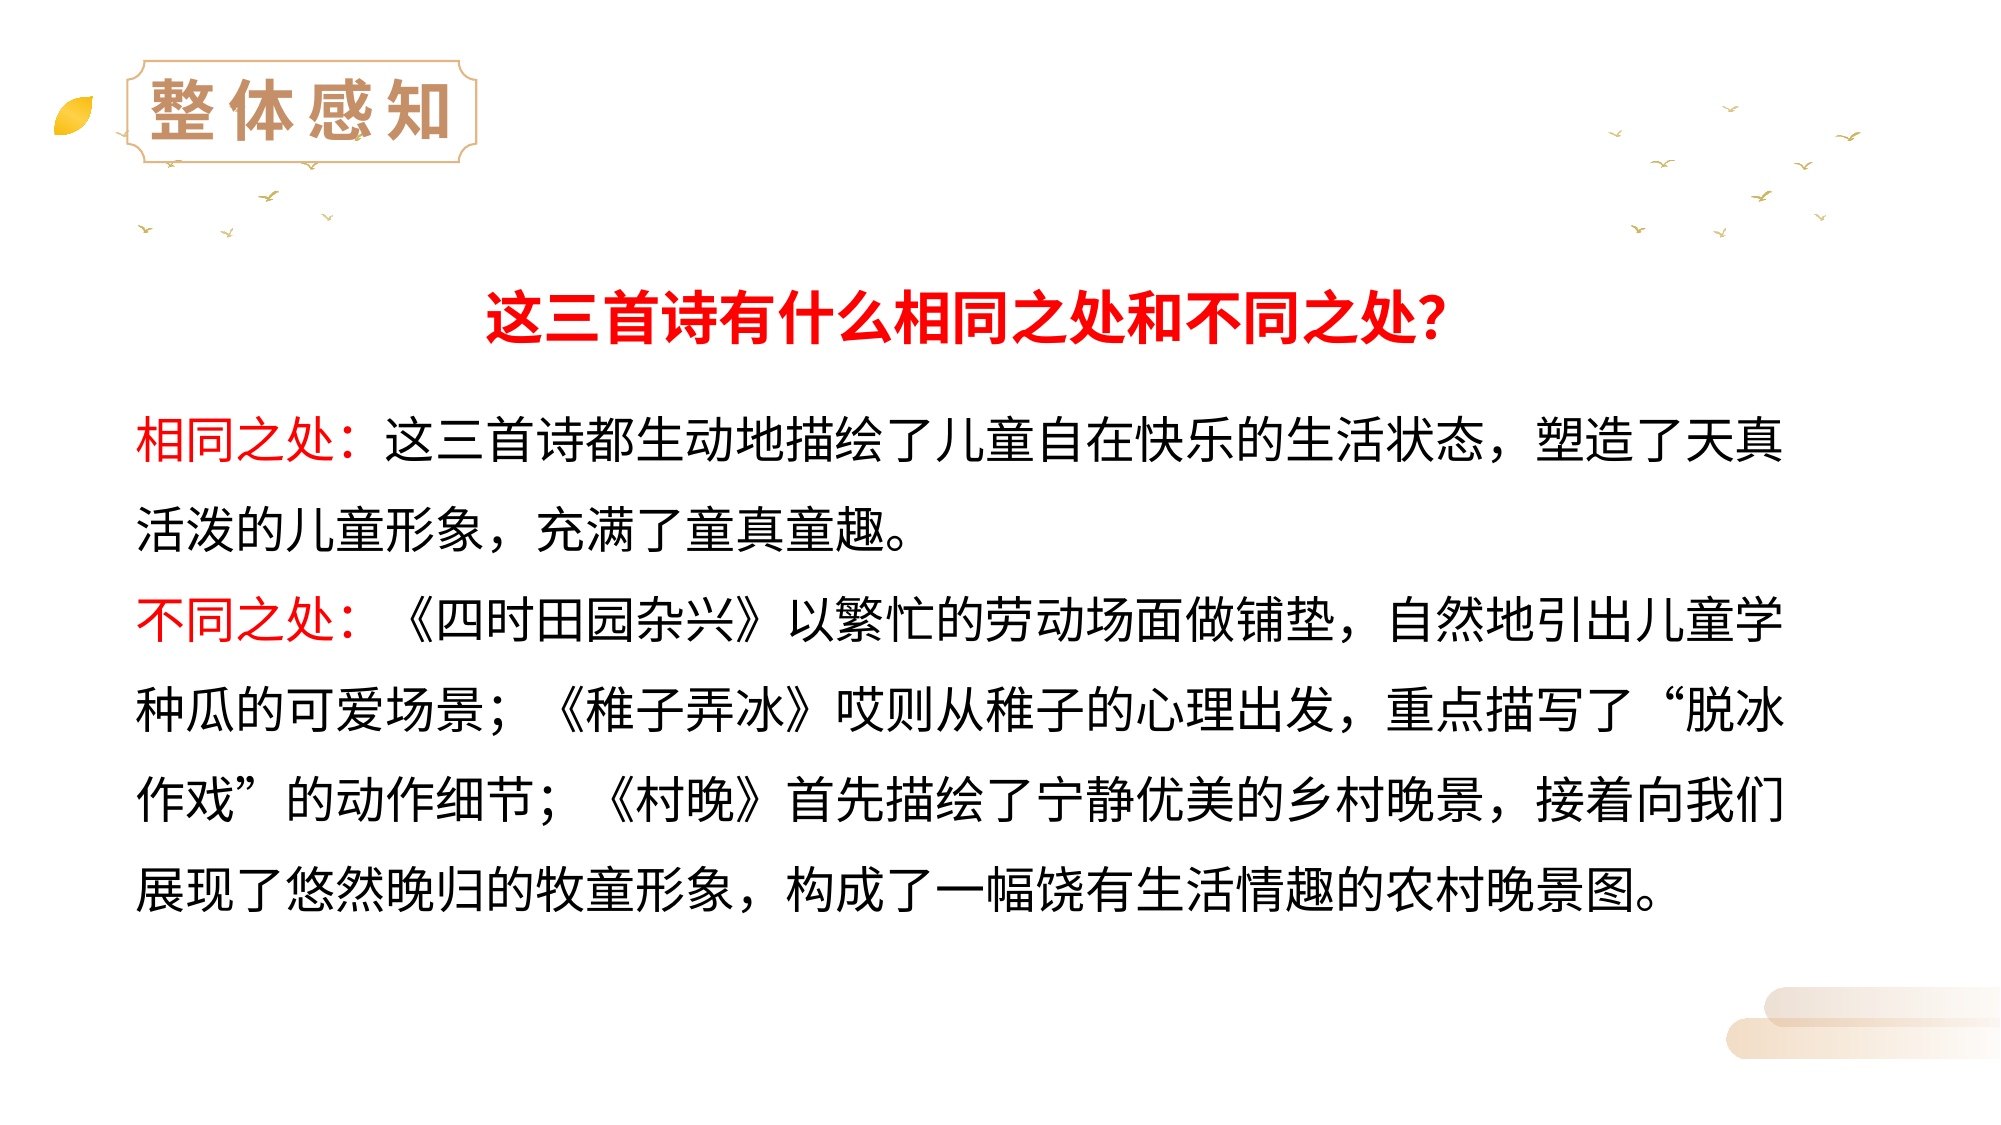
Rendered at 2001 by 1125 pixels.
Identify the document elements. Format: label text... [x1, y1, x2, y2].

text_box 这三首诗有什么相同之处和不同之处？ [471, 273, 1491, 359]
text_box 相同之处：这三首诗都生动地描绘了儿童自在快乐的生活状态，塑造了天真活泼的儿童形象，充满了童真童趣。 不同之处：《四时田园杂兴》以繁忙的劳动场面做铺垫，自然地引出儿童学种瓜的可爱场景；《稚子弄冰》哎则从稚子的心理出发，重点描写了“脱冰作戏”的动作细节；《村晚》首先描绘了宁静优美的乡村晚景，接着向我们展现了悠然晚归的牧童形象，构成了一幅饶有生活情趣的农村晚景图。 [120, 371, 1842, 927]
